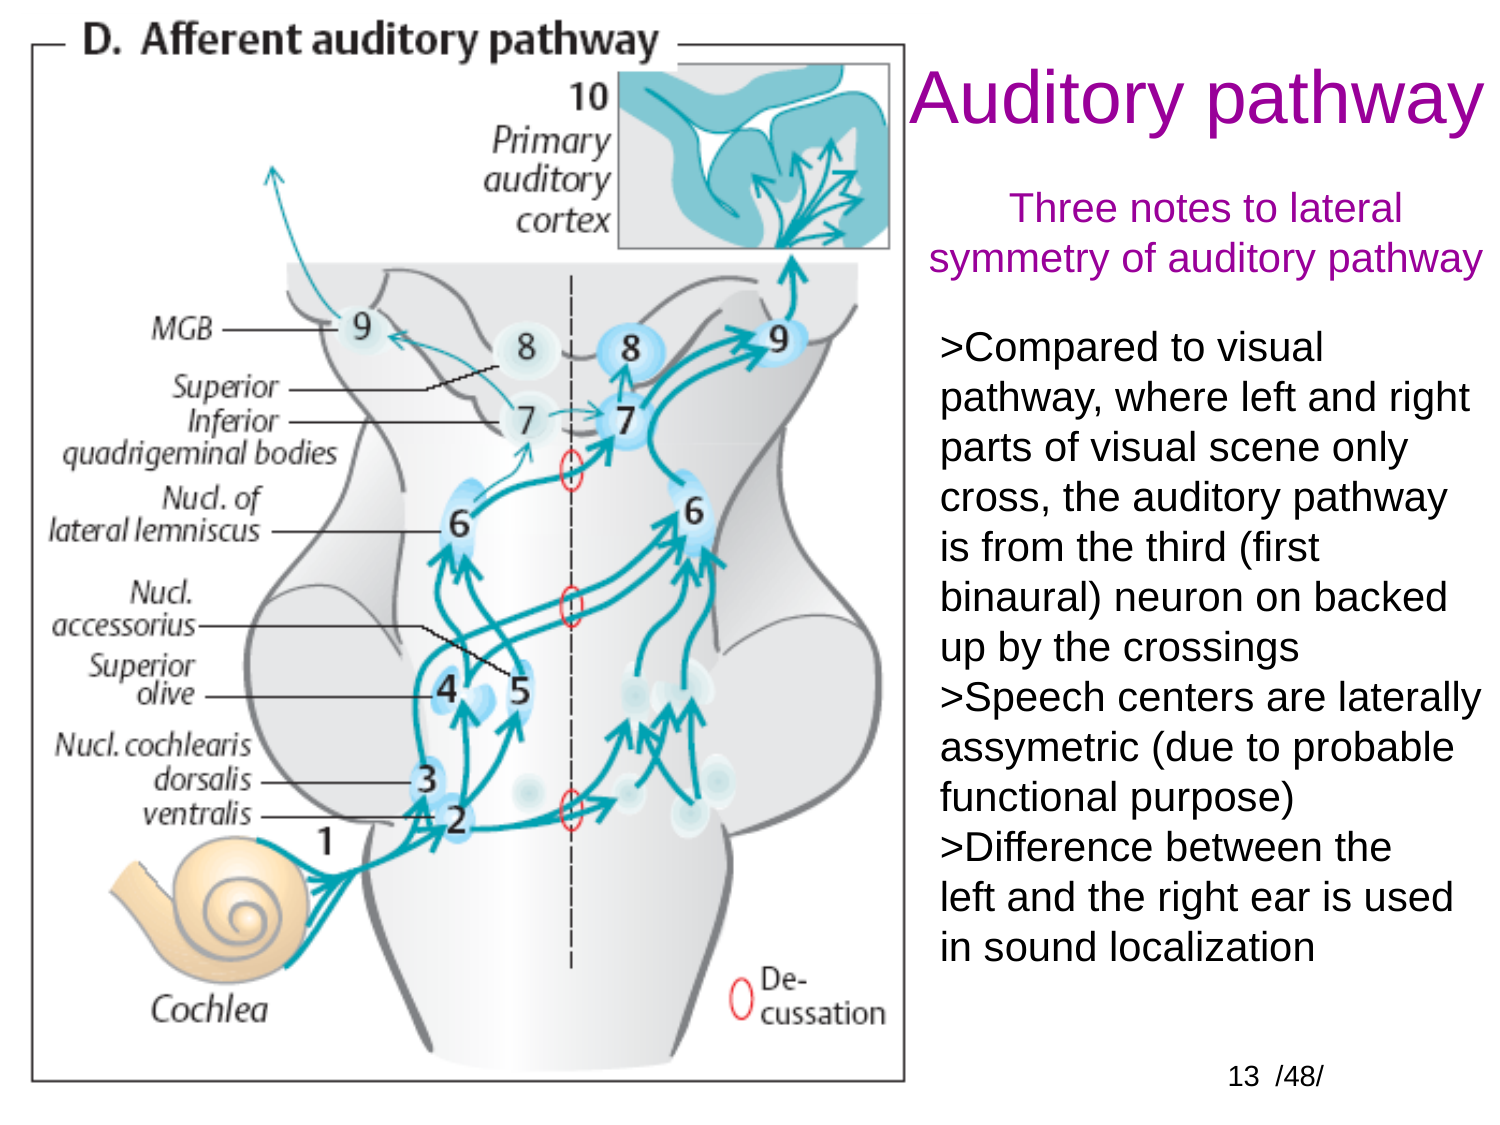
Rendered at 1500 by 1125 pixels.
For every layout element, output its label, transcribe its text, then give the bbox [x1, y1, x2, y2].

text_box Auditory pathway [149, 0, 1500, 137]
slide_number 13 [962, 1050, 1275, 1125]
text_box >Compared to visual pathway, where left and right parts of visual scene only cross, the auditory pathway is from the third (first binaural) neuron on backed up by the crossings >Speech centers are laterally assymetric (due to probable functional purpose) >Difference between the left and the right ear is used in sound localization [938, 312, 1500, 1028]
picture [21, 12, 938, 1100]
text_box Three notes to lateral symmetry of auditory pathway [938, 137, 1500, 312]
footer /48/ [1275, 1050, 1388, 1125]
